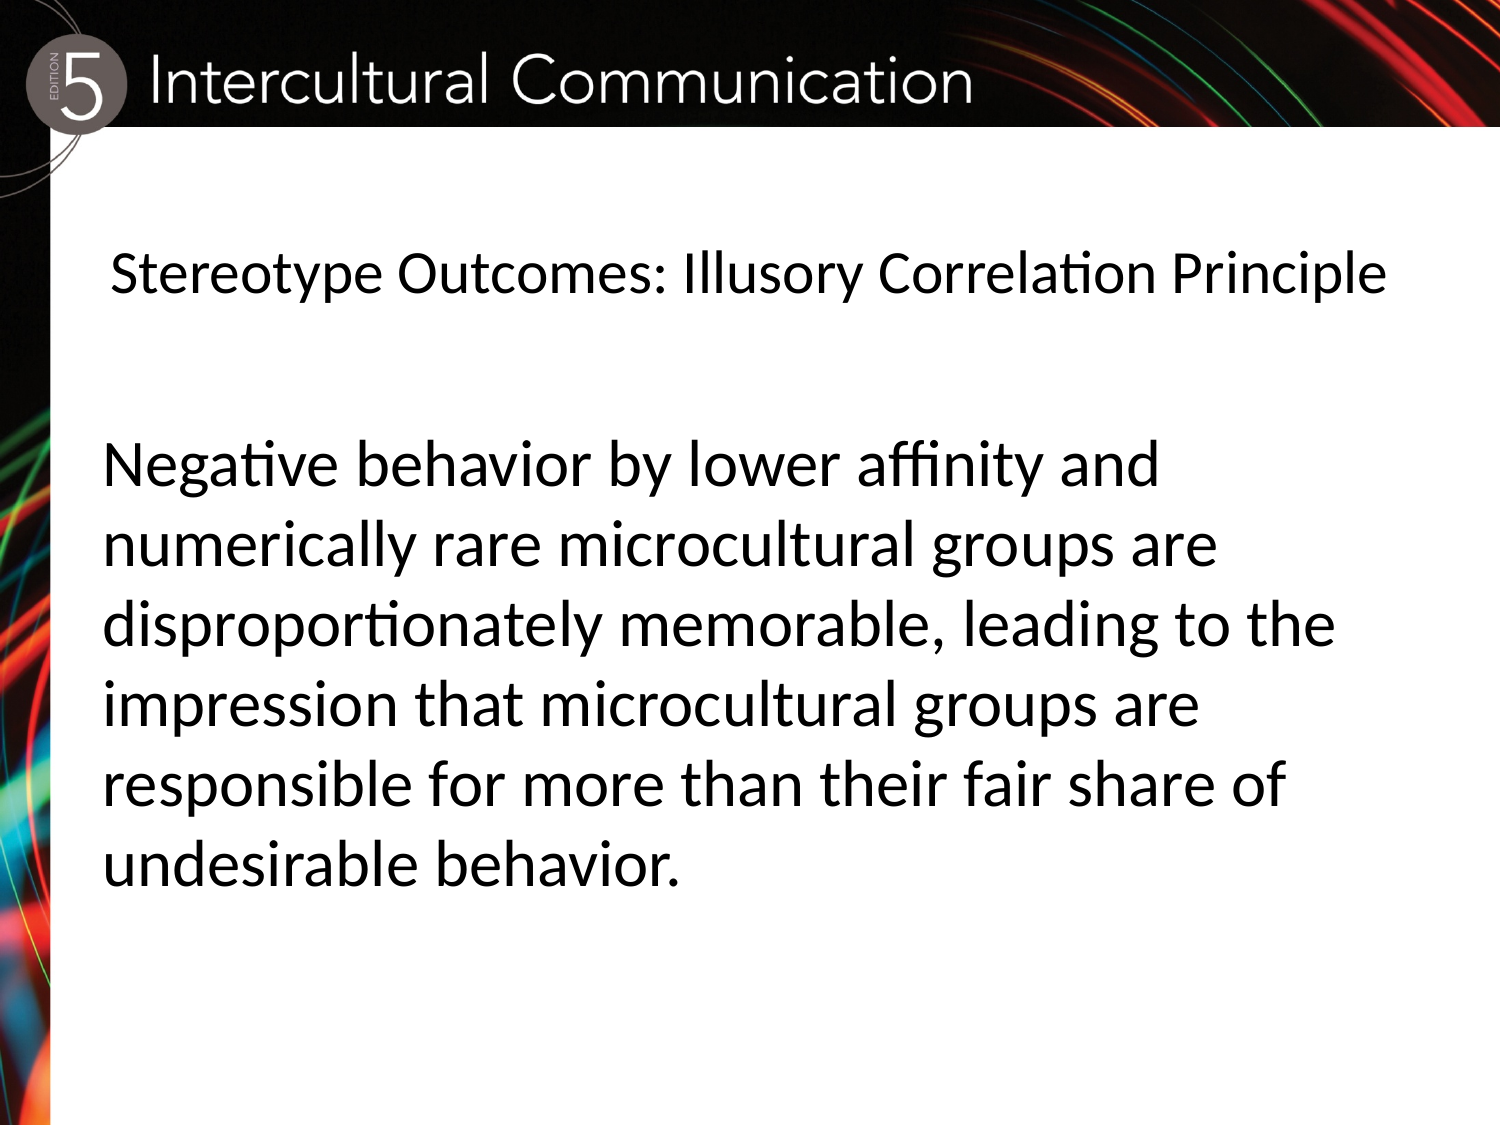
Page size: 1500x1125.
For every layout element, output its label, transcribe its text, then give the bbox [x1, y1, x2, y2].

title Stereotype Outcomes: Illusory Correlation Principle [75, 200, 1425, 413]
list Negative behavior by lower affinity and numerically rare microcultural groups are disproportionately memorable, leading to the impression that microcultural groups are responsible for more than their fair share of undesirable behavior. [87, 412, 1438, 1125]
picture [0, 0, 1500, 1125]
